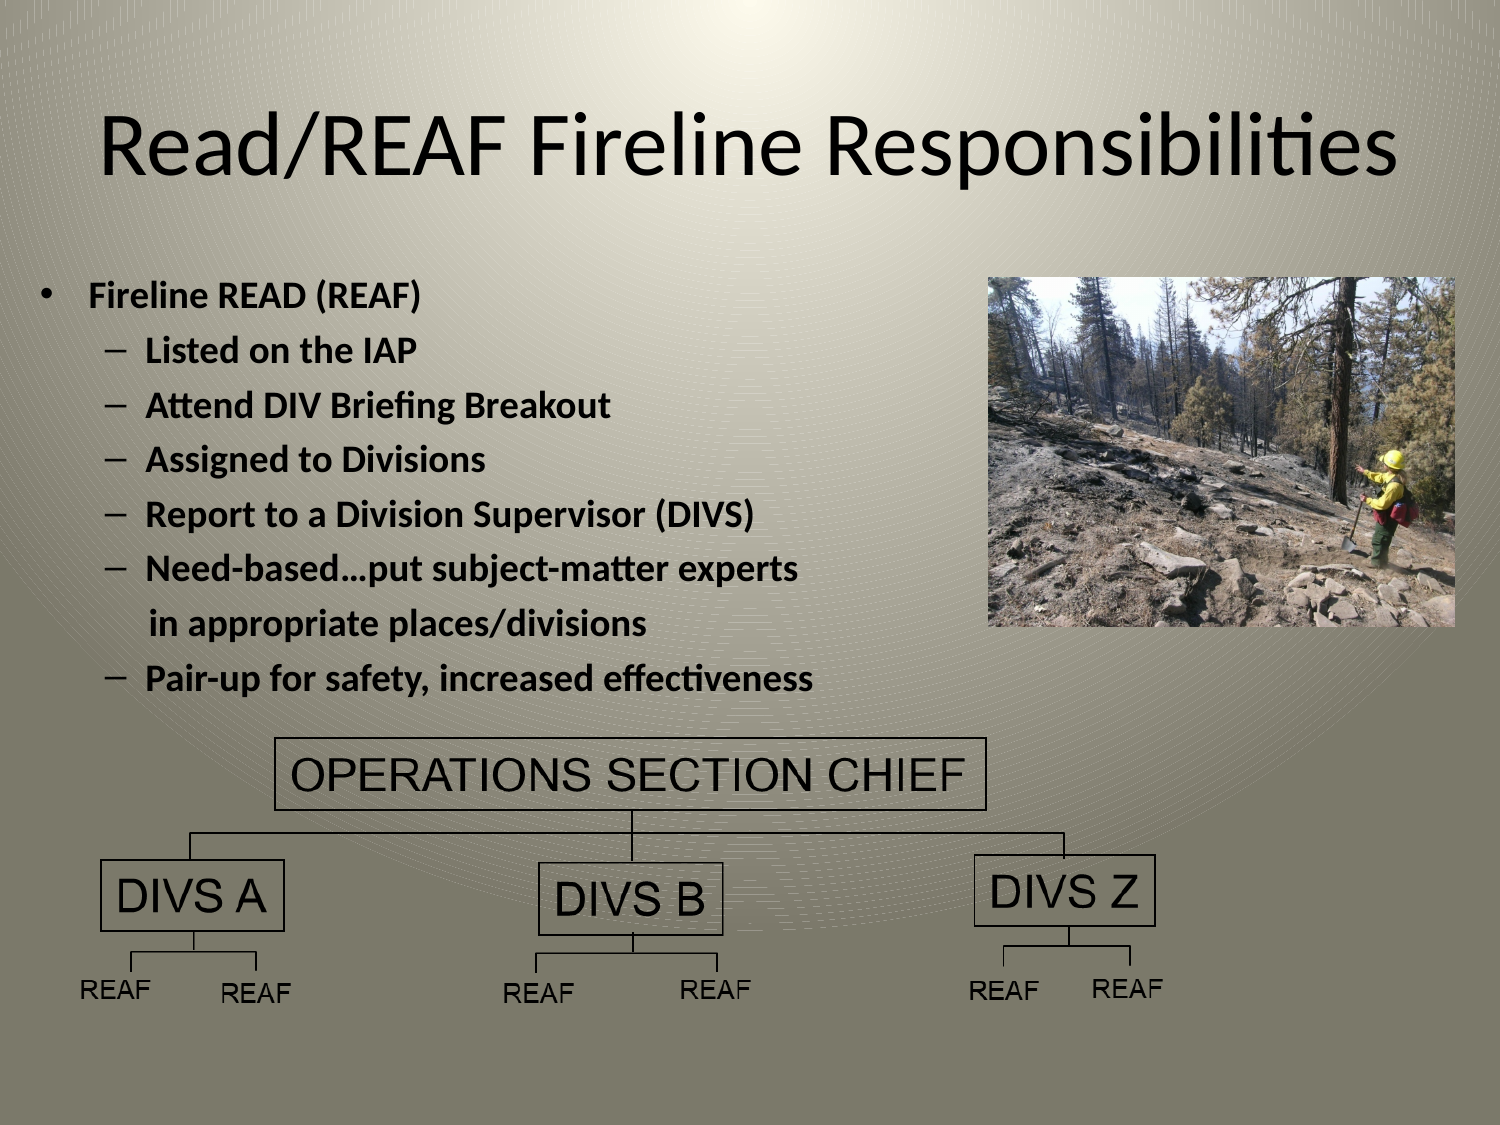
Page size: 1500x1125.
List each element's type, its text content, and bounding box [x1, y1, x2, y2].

picture [62, 731, 1180, 1027]
picture [988, 276, 1455, 627]
list Fireline READ (REAF) Listed on the IAP Attend DIV Briefing Breakout Assigned to Divisions Report to a Division Supervisor (DIVS) Need-based…put subject-matter experts in appropriate places/divisions Pair-up for safety, increased effectiveness [24, 262, 1051, 713]
title Read/REAF Fireline Responsibilities [74, 44, 1426, 233]
